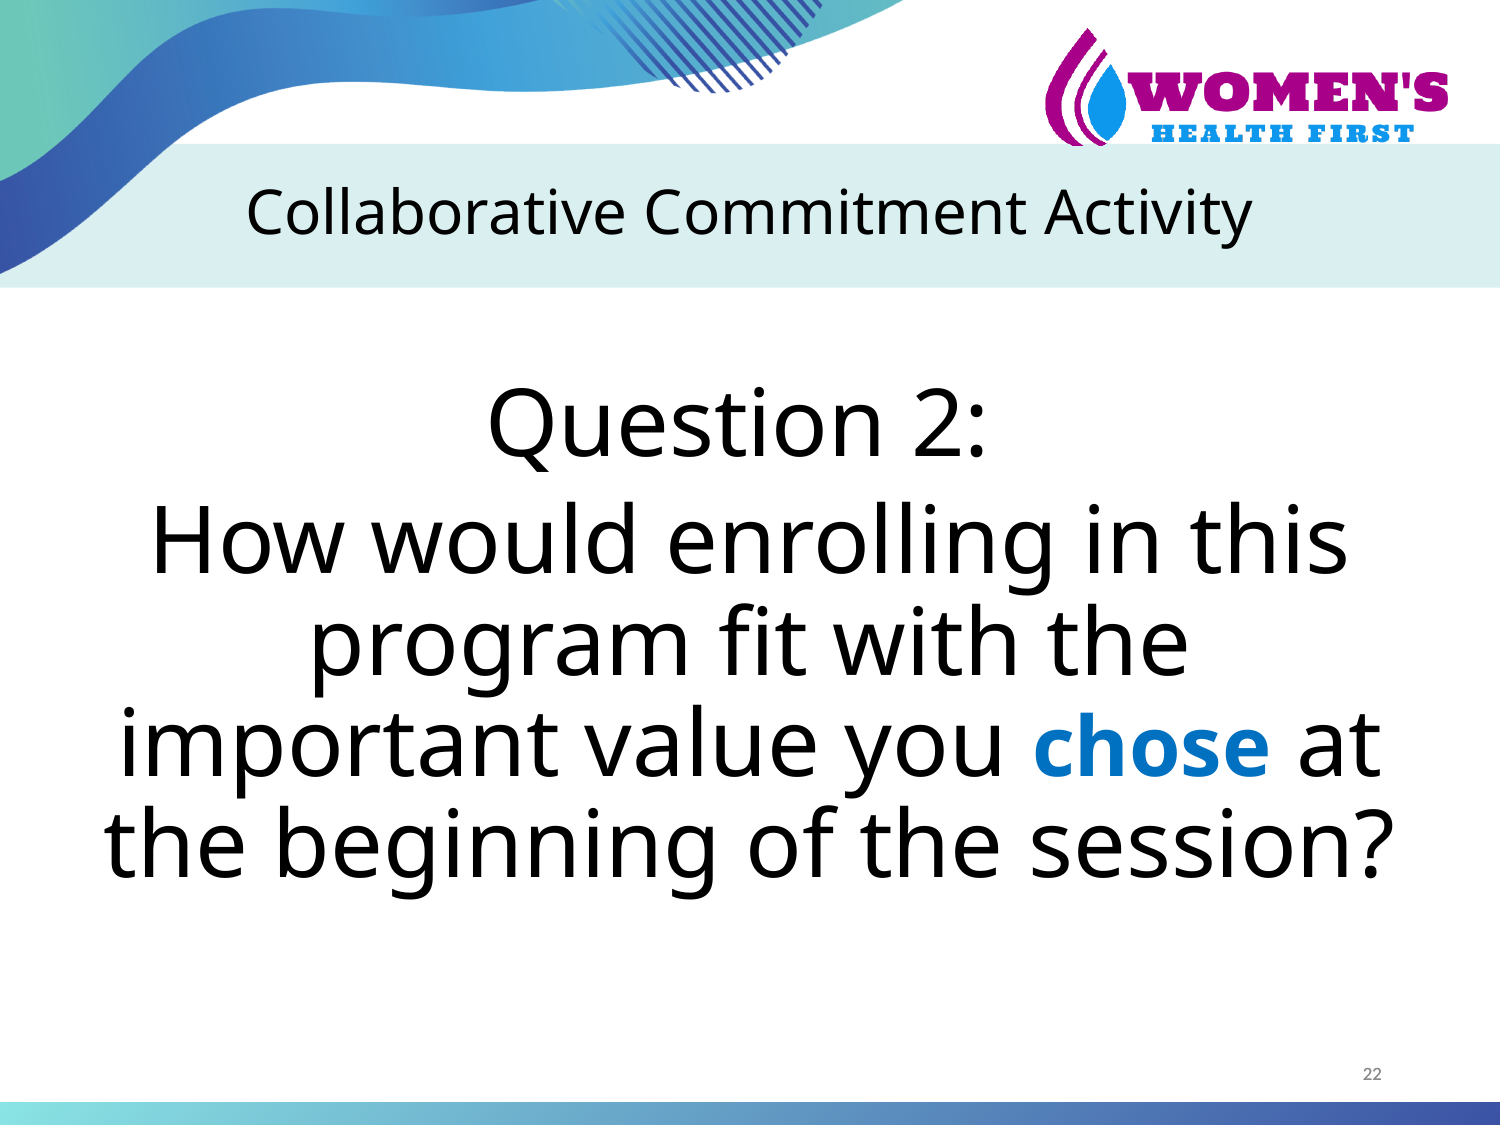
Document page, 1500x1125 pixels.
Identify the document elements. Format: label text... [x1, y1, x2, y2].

title Collaborative Commitment Activity [208, 145, 1292, 285]
slide_number 22 [1059, 1042, 1397, 1103]
picture [0, 0, 985, 305]
list Question 2: How would enrolling in this program fit with the important value you chose at the beginning of the session? [62, 368, 1438, 1011]
picture [1011, 22, 1459, 146]
